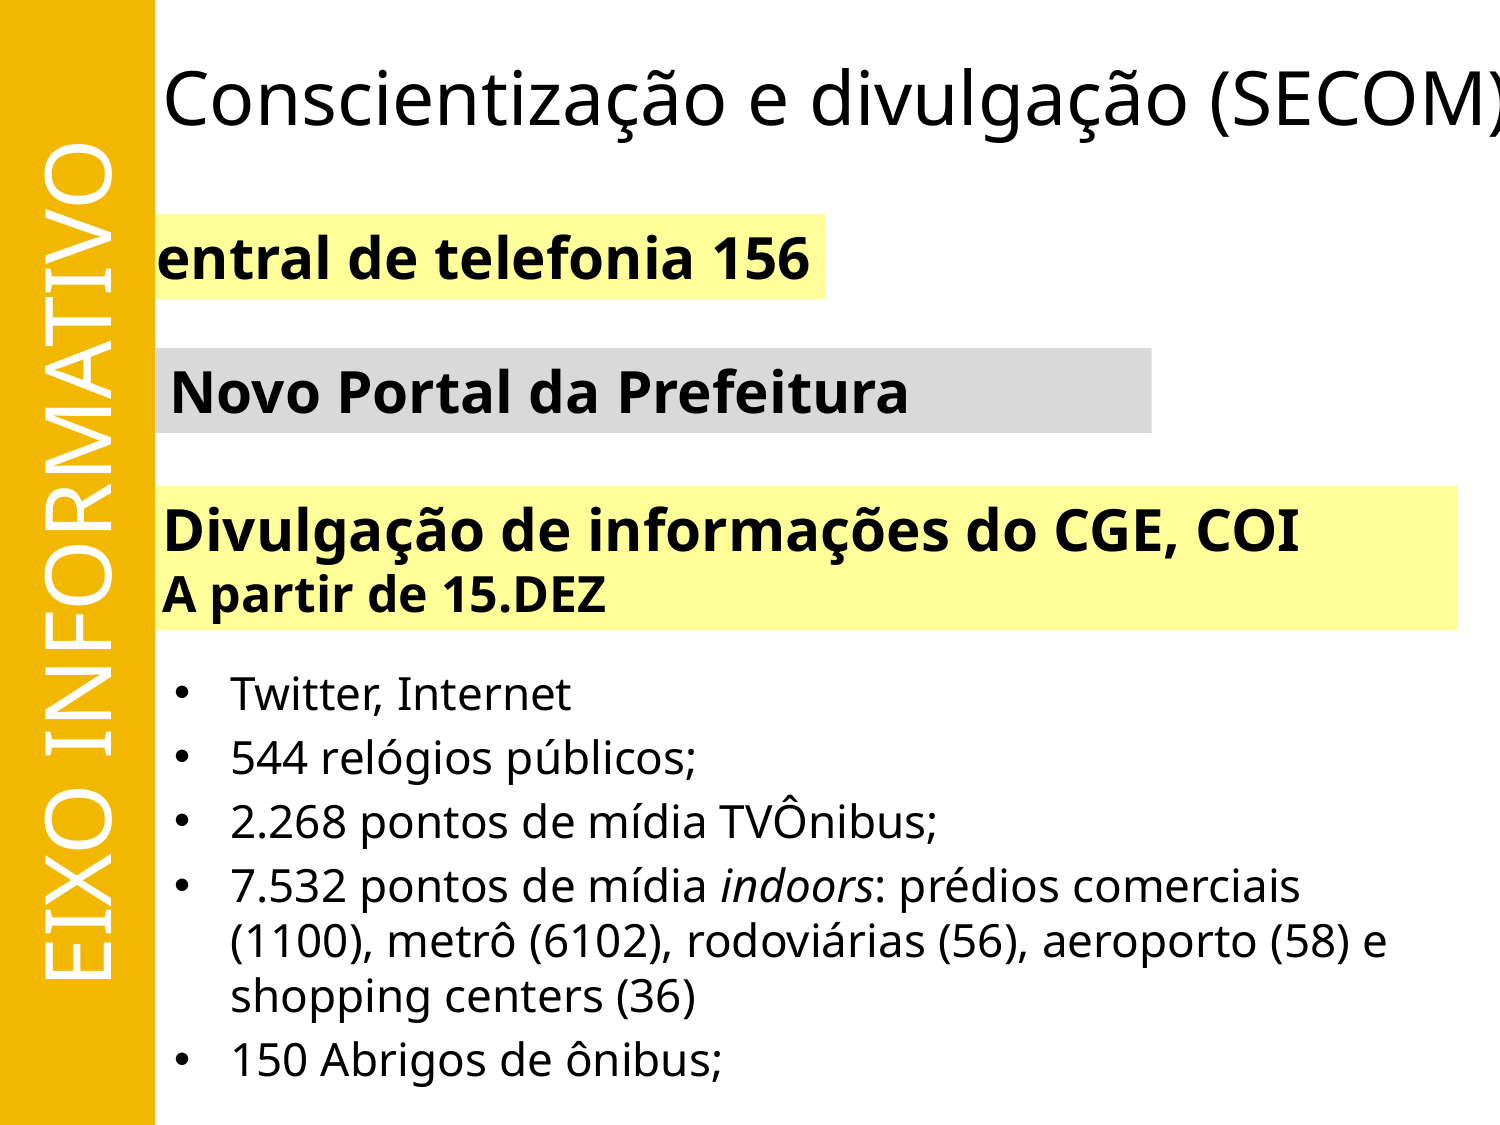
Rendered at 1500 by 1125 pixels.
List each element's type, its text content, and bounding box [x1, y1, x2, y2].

text_box Central de telefonia 156 [157, 214, 826, 299]
text_box Twitter, Internet 544 relógios públicos; 2.268 pontos de mídia TVÔnibus; 7.532 pontos de mídia indoors: prédios comerciais (1100), metrô (6102), rodoviárias (56), aeroporto (58) e shopping centers (36) 150 Abrigos de ônibus; [159, 656, 1458, 1087]
text_box Conscientização e divulgação (SECOM) [147, 42, 1500, 148]
text_box EIXO INFORMATIVO [0, 0, 157, 1125]
text_box Divulgação de informações do CGE, COI A partir de 15.DEZ [157, 485, 1458, 631]
text_box Novo Portal da Prefeitura [157, 348, 1152, 433]
